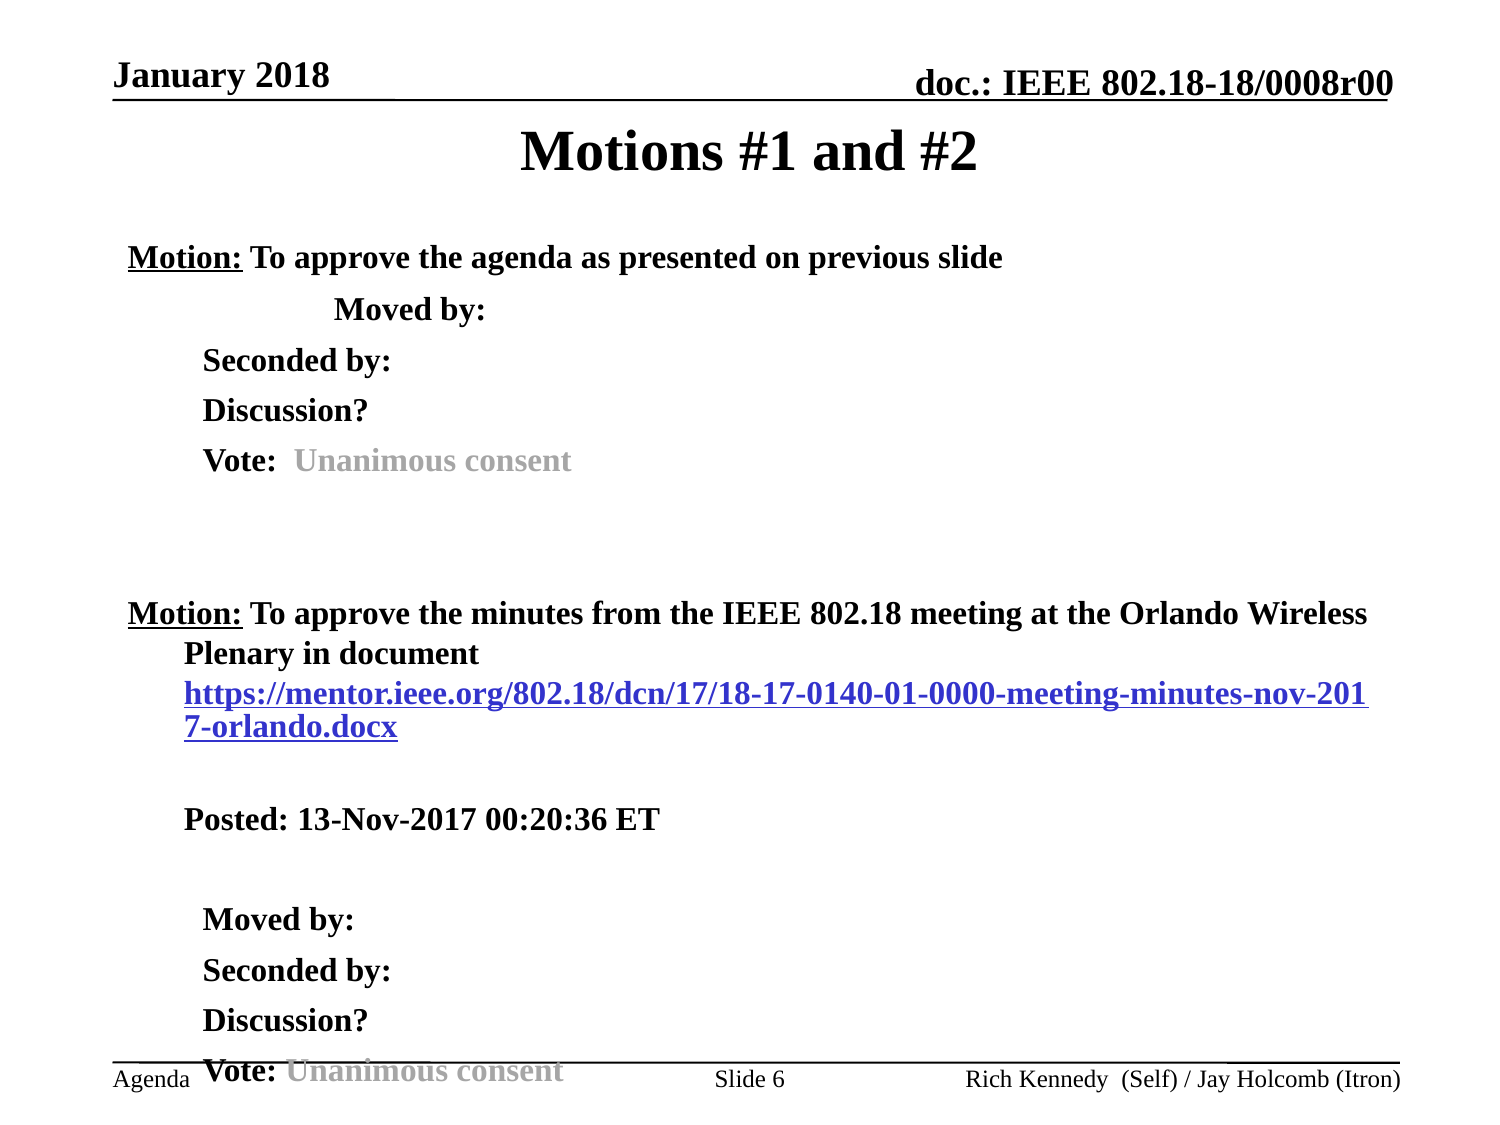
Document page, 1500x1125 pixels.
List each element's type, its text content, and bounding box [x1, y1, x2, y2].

footer Rich Kennedy (Self) / Jay Holcomb (Itron) [878, 1061, 1402, 1093]
list Motion: To approve the agenda as presented on previous slide Moved by: Seconded by: Discussion? Vote: Unanimous consent Motion: To approve the minutes from the IEEE 802.18 meeting at the Orlando Wireless Plenary in document https://mentor.ieee.org/802.18/dcn/17/18-17-0140-01-0000-meeting-minutes-nov-2017-orlando.docx Posted: 13-Nov-2017 00:20:36 ET Moved by: Seconded by: Discussion? Vote: Unanimous consent [112, 174, 1388, 926]
title Motions #1 and #2 [112, 87, 1388, 174]
slide_number Slide 6 [699, 1061, 800, 1123]
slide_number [112, 49, 463, 95]
